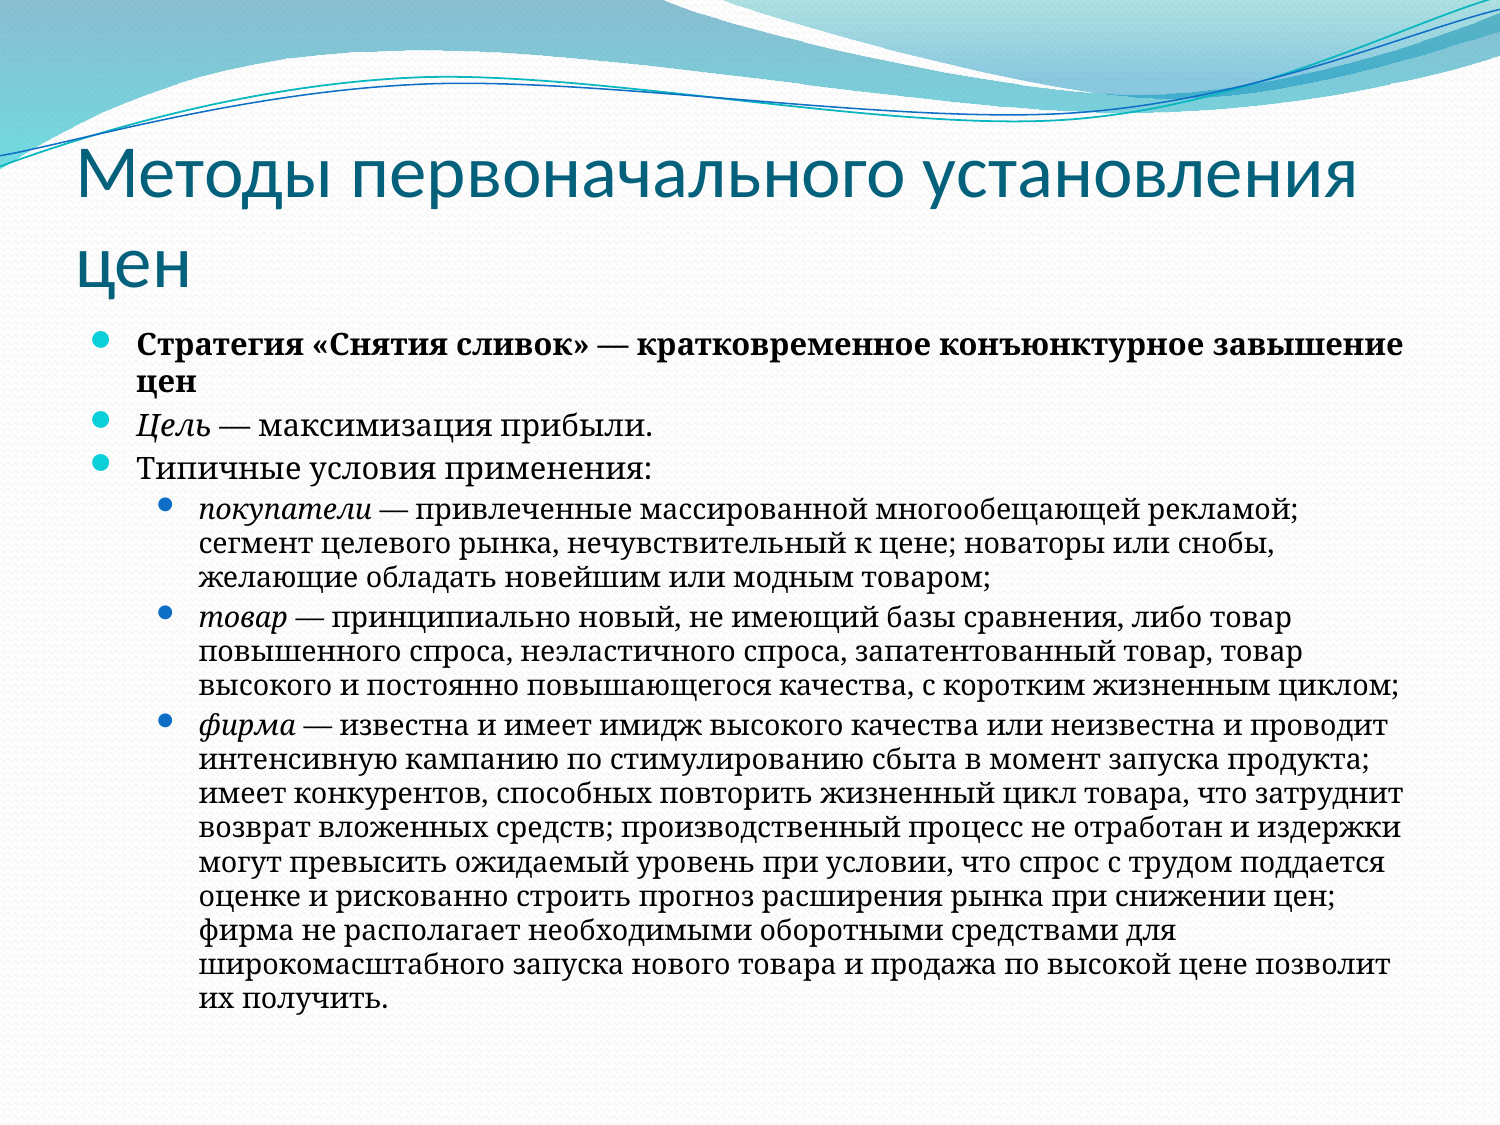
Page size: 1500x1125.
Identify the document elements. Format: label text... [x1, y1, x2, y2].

list Стратегия «Снятия сливок» — кратковременное конъюнктурное завышение цен Цель — максимизация прибыли. Типичные условия применения: покупатели — привлеченные массированной многообещающей рекламой; сегмент целевого рынка, нечувствительный к цене; новаторы или снобы, желающие обладать новейшим или модным товаром; товар — принципиально новый, не имеющий базы сравнения, либо товар повышенного спроса, неэластичного спроса, запатентованный товар, товар высокого и постоянно повышающегося качества, с коротким жизненным циклом; фирма — известна и имеет имидж высокого качества или неизвестна и проводит интенсивную кампанию по стимулированию сбыта в момент запуска продукта; имеет конкурентов, способных повторить жизненный цикл товара, что затруднит возврат вложенных средств; производственный процесс не отработан и издержки могут превысить ожидаемый уровень при условии, что спрос с трудом поддается оценке и рискованно строить прогноз расширения рынка при снижении цен; фирма не располагает необходимыми оборотными средствами для широкомасштабного запуска нового товара и продажа по высокой цене позволит их получить. [75, 317, 1425, 1038]
title Методы первоначального установления цен [75, 115, 1425, 303]
